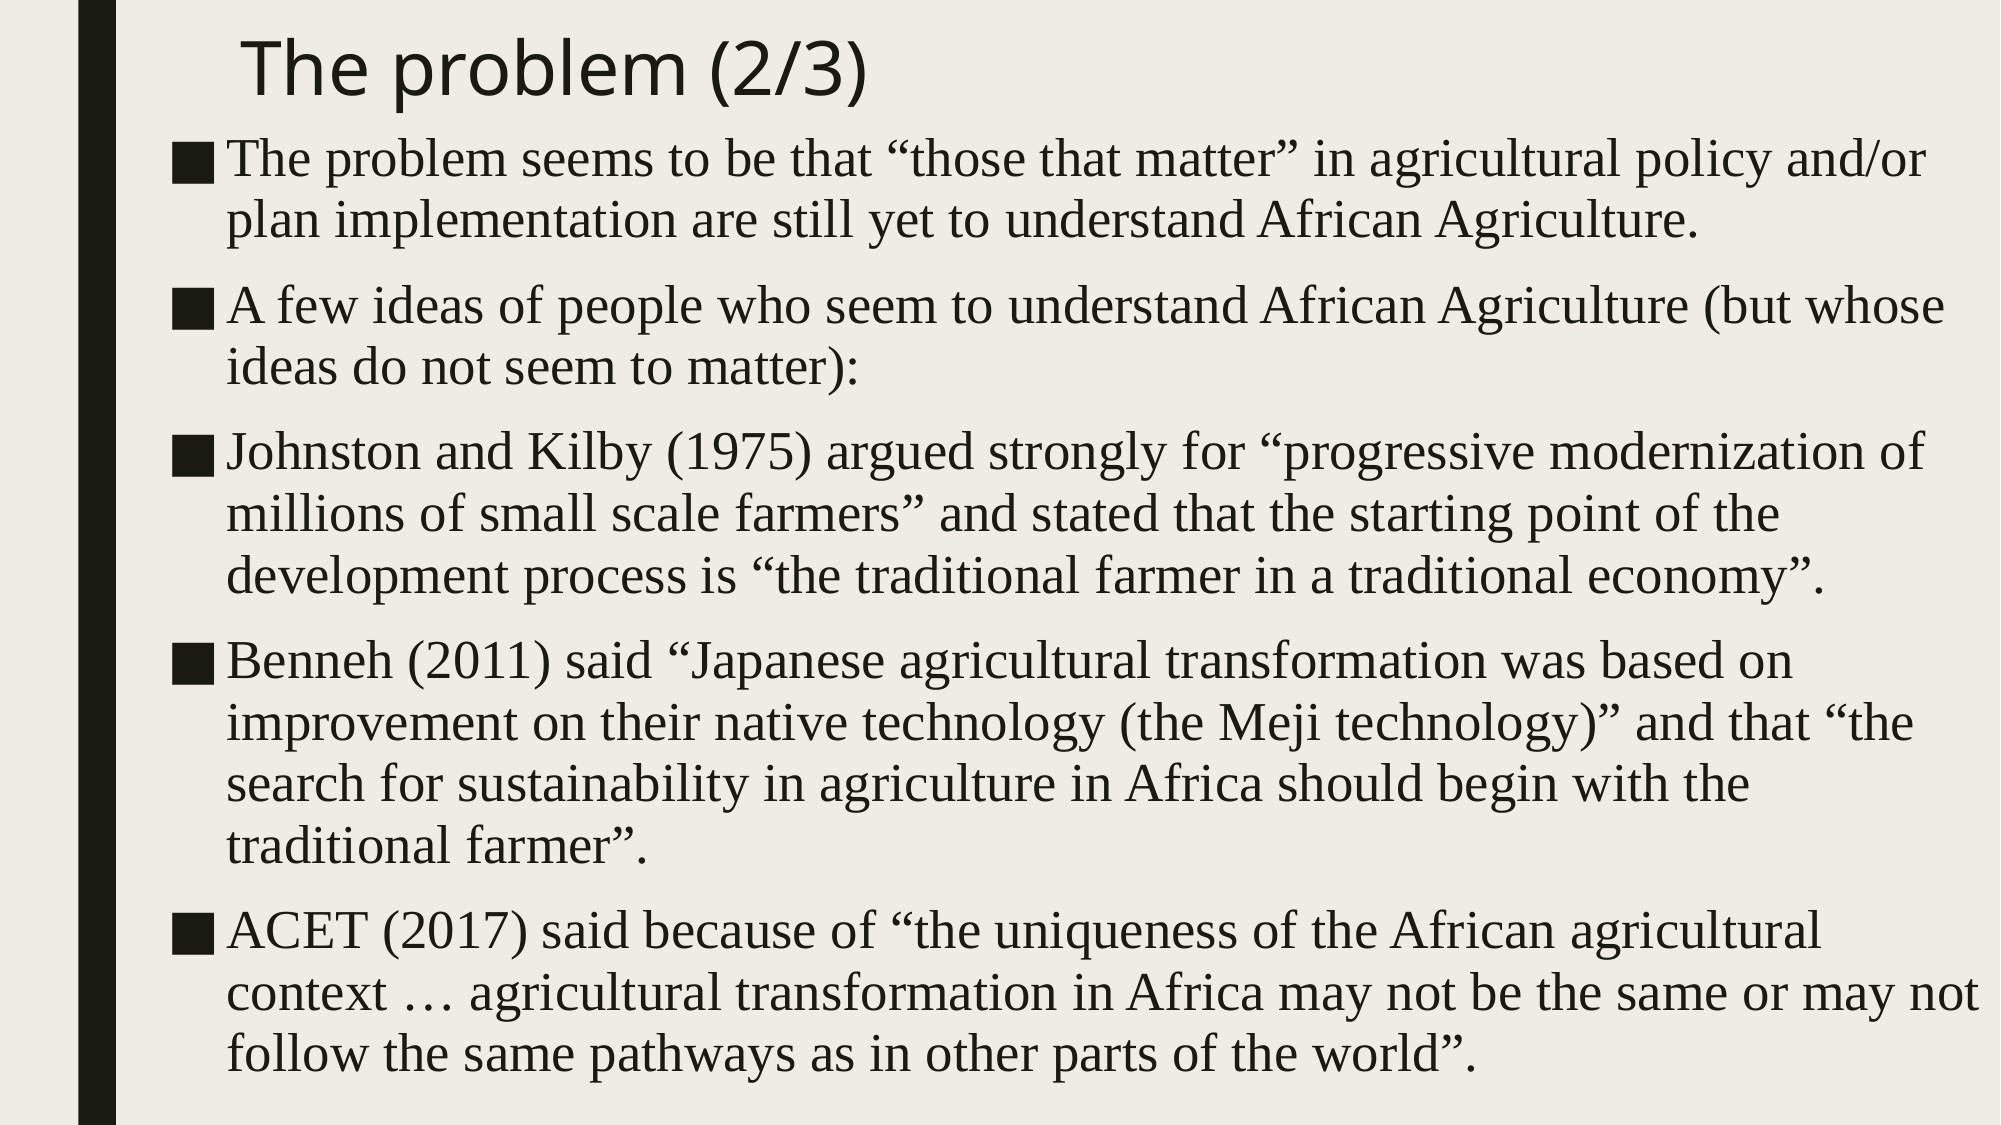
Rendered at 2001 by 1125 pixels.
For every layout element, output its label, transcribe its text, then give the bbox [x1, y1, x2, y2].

title The problem (2/3) [225, 23, 1800, 119]
list The problem seems to be that “those that matter” in agricultural policy and/or plan implementation are still yet to understand African Agriculture. A few ideas of people who seem to understand African Agriculture (but whose ideas do not seem to matter): Johnston and Kilby (1975) argued strongly for “progressive modernization of millions of small scale farmers” and stated that the starting point of the development process is “the traditional farmer in a traditional economy”. Benneh (2011) said “Japanese agricultural transformation was based on improvement on their native technology (the Meji technology)” and that “the search for sustainability in agriculture in Africa should begin with the traditional farmer”. ACET (2017) said because of “the uniqueness of the African agricultural context … agricultural transformation in Africa may not be the same or may not follow the same pathways as in other parts of the world”. [152, 119, 2000, 1102]
